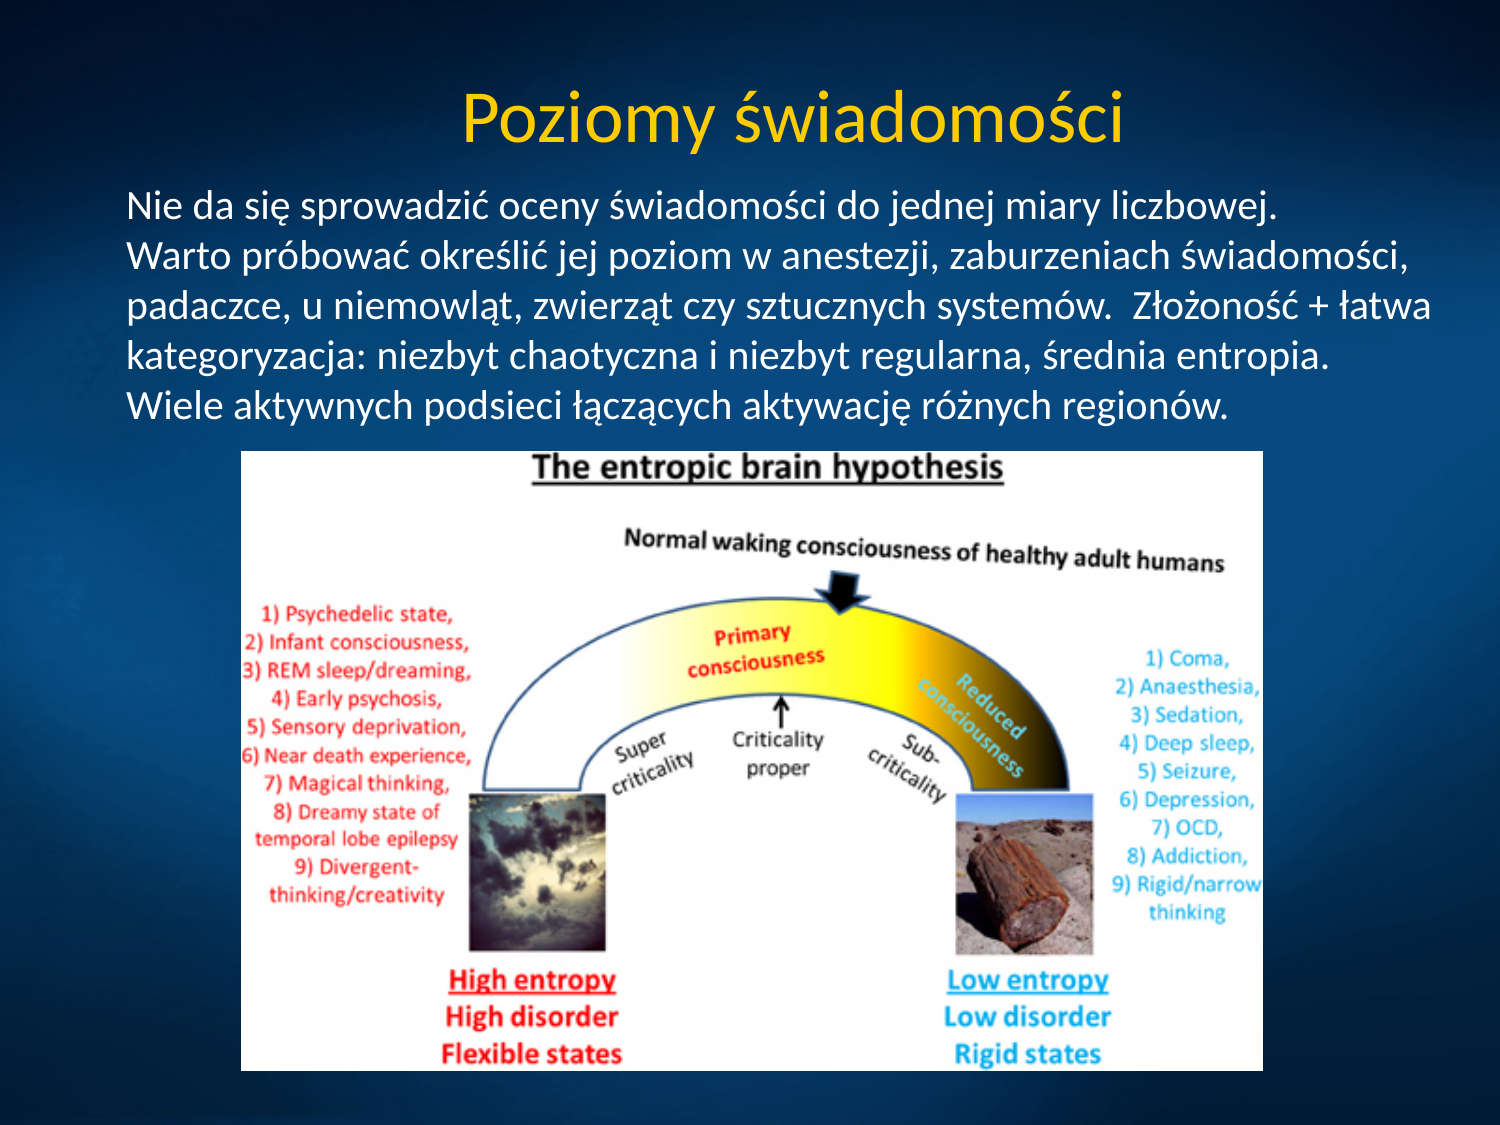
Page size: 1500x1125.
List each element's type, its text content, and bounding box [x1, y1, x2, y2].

title Poziomy świadomości [174, 24, 1413, 170]
picture [0, 0, 1500, 1125]
subtitle Nie da się sprowadzić oceny świadomości do jednej miary liczbowej. Warto próbować określić jej poziom w anestezji, zaburzeniach świadomości, padaczce, u niemowląt, zwierząt czy sztucznych systemów. Złożoność + łatwa kategoryzacja: niezbyt chaotyczna i niezbyt regularna, średnia entropia. Wiele aktywnych podsieci łączących aktywację różnych regionów. [110, 170, 1474, 457]
